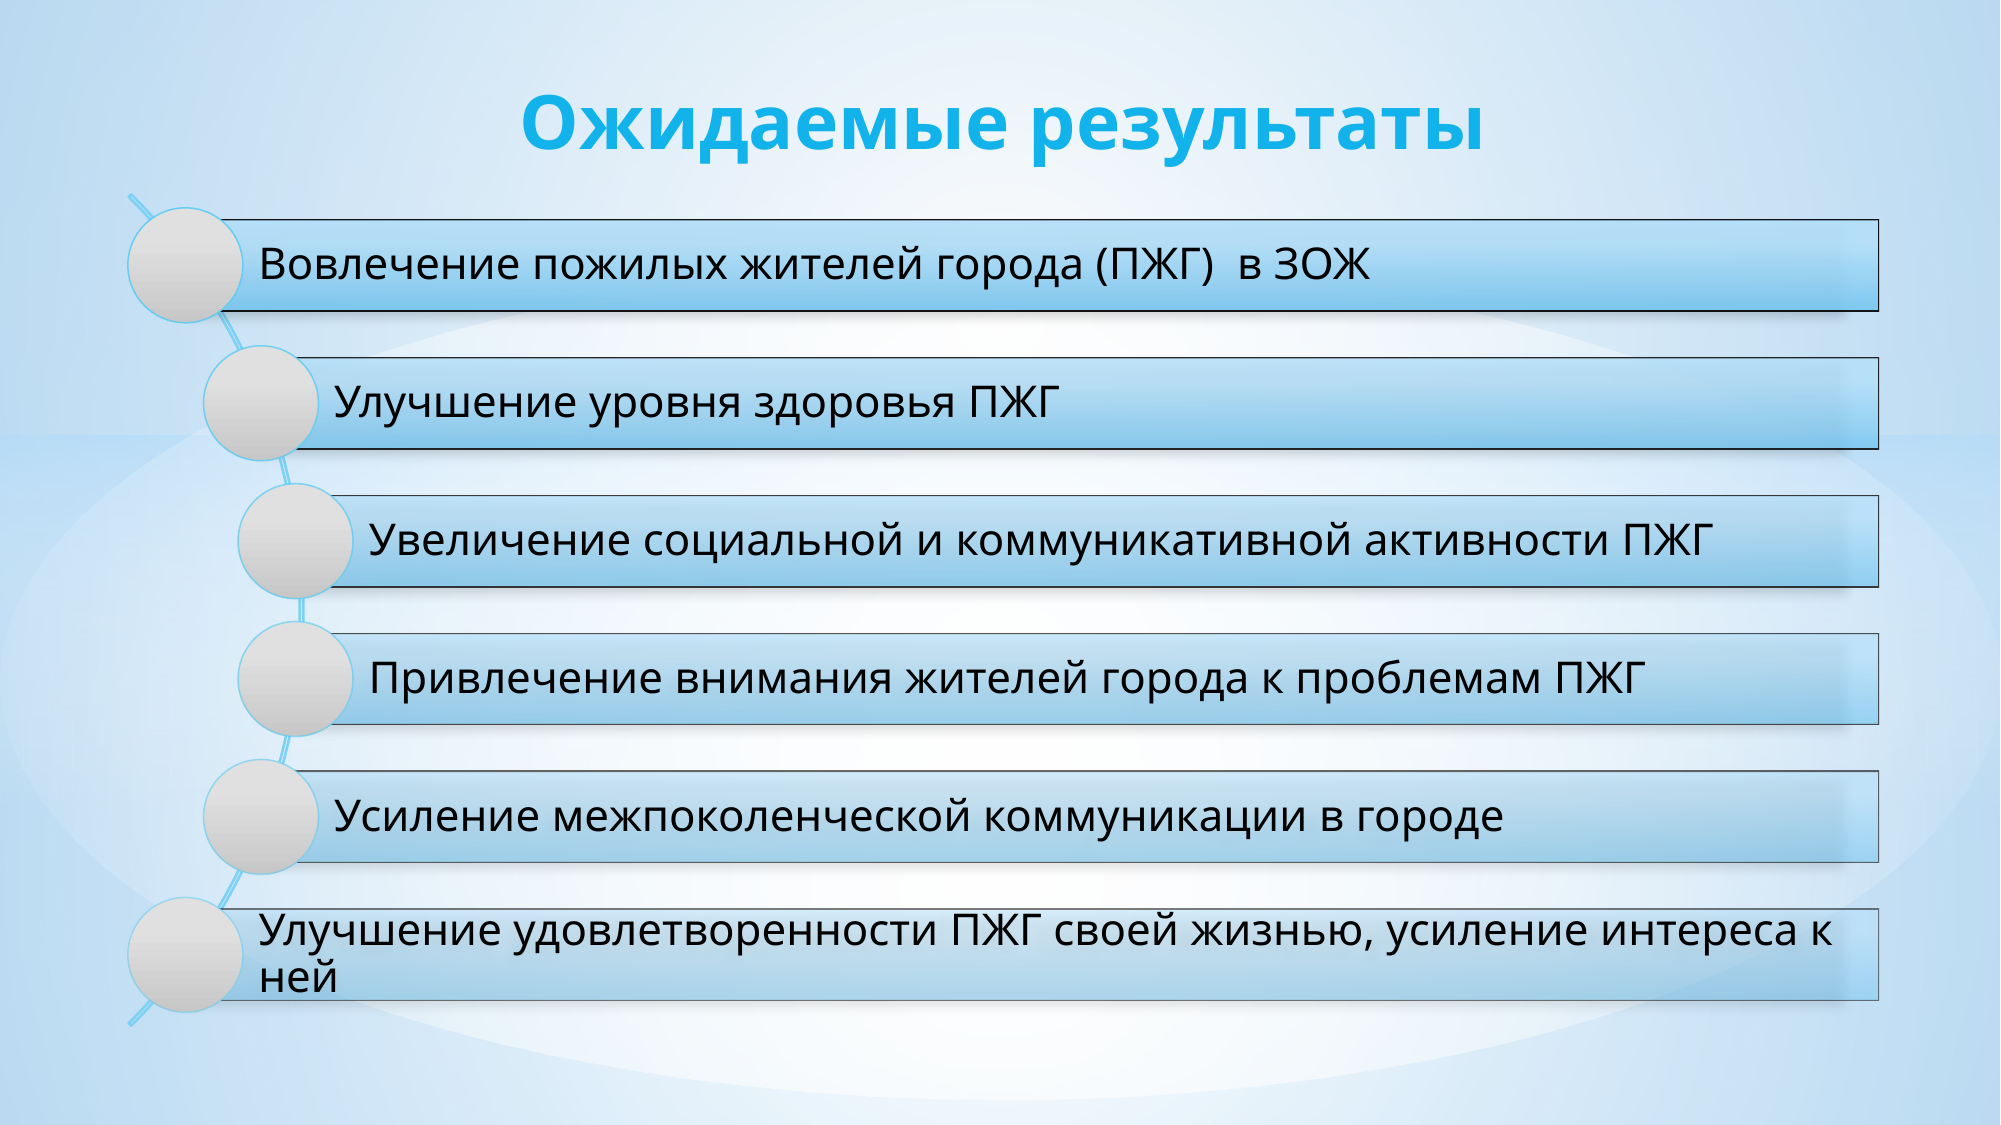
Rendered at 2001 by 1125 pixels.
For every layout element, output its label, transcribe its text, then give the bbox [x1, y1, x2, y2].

text_box Ожидаемые результаты [504, 67, 1502, 171]
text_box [115, 173, 1892, 1048]
